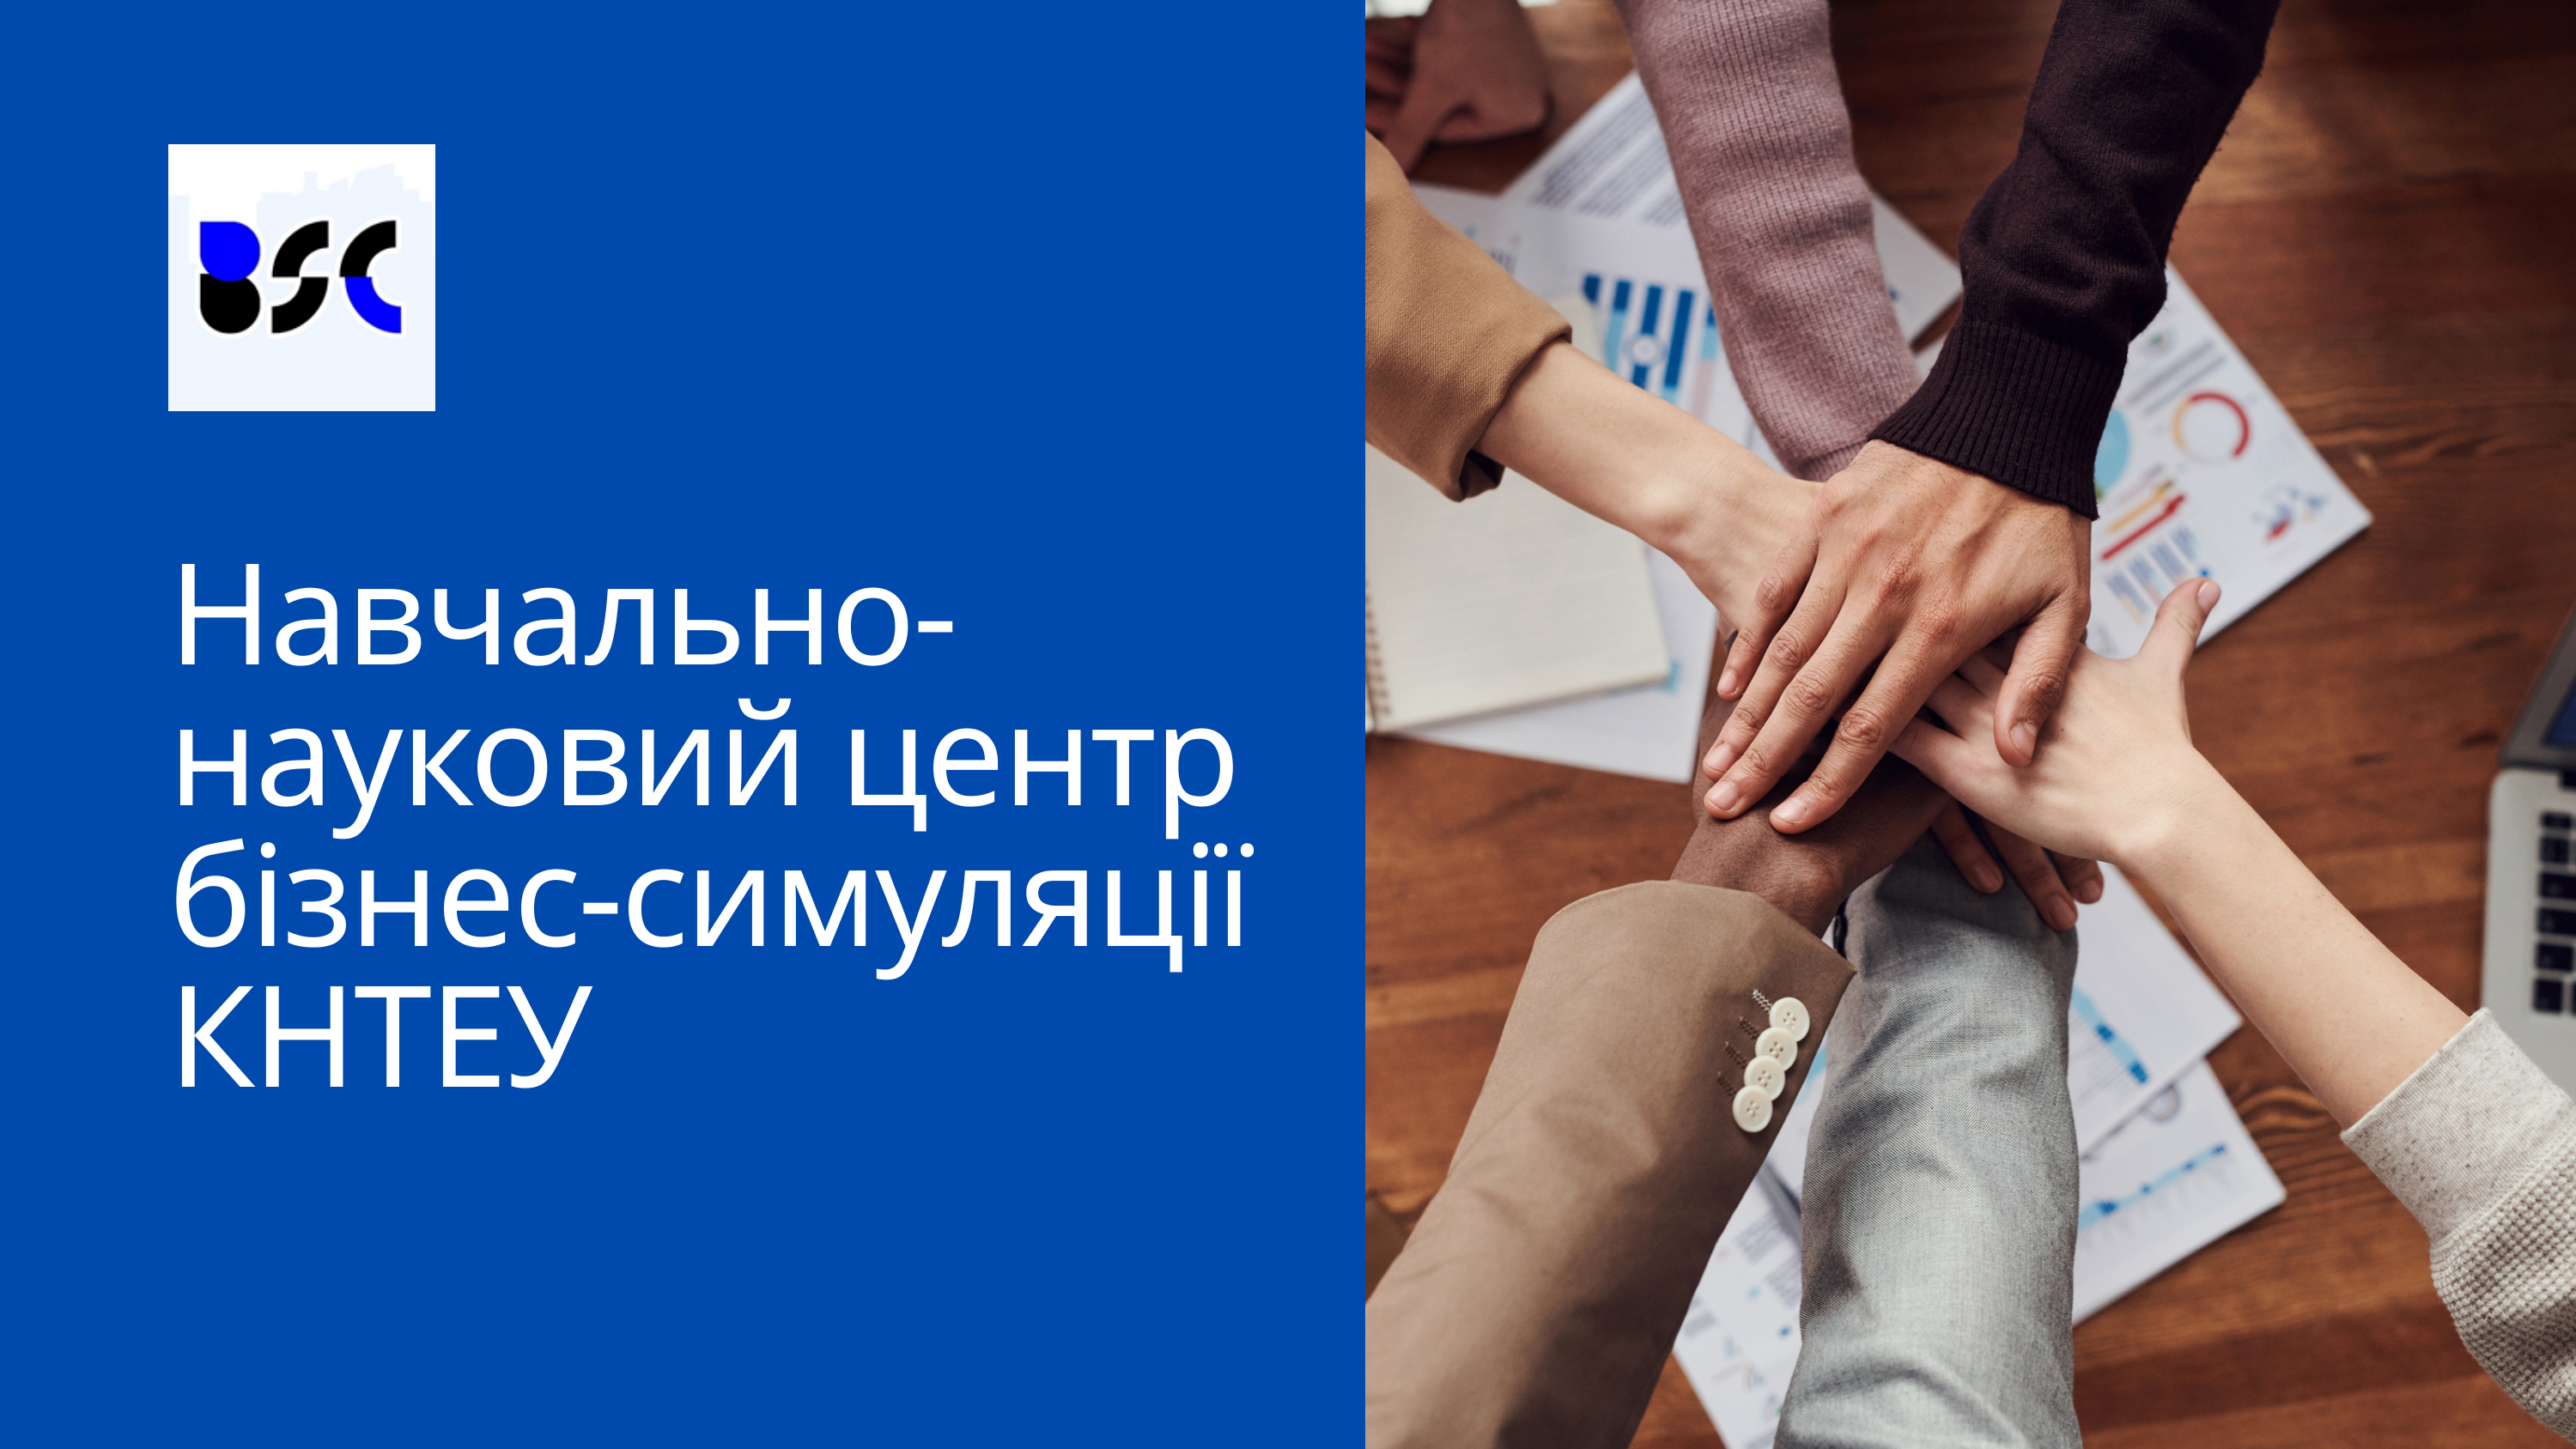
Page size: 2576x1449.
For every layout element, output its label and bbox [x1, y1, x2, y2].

text_box [168, 409, 1289, 1126]
picture [1364, 0, 2576, 1449]
picture [168, 144, 435, 409]
